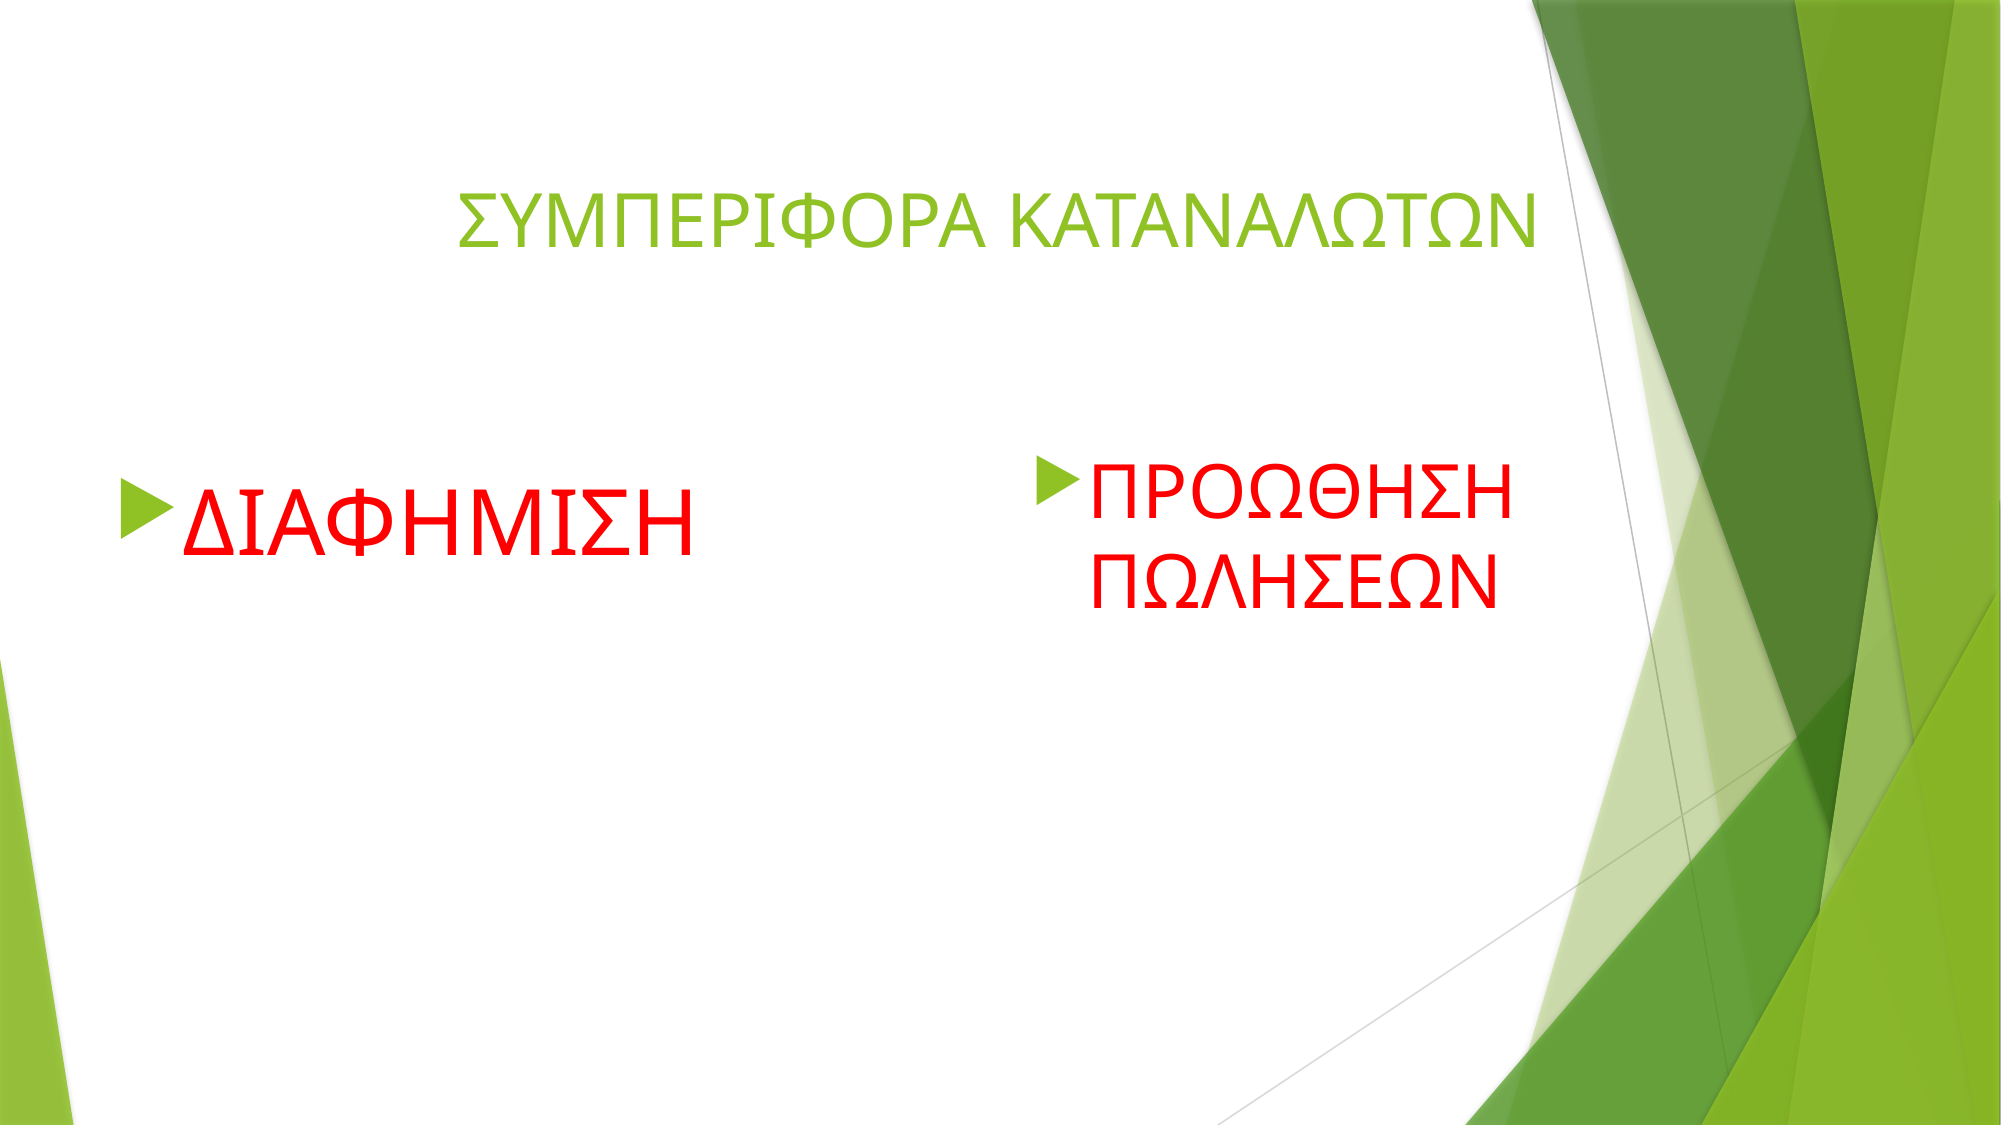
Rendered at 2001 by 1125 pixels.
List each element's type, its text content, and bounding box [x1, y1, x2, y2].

list ΠΡΟΩΘΗΣΗ ΠΩΛΗΣΕΩΝ [1016, 324, 1900, 963]
list ΔΙΑΦΗΜΙΣΗ [99, 324, 984, 963]
title ΣΥΜΠΕΡΙΦΟΡΑ ΚΑΤΑΝΑΛΩΤΩΝ [99, 75, 1900, 300]
